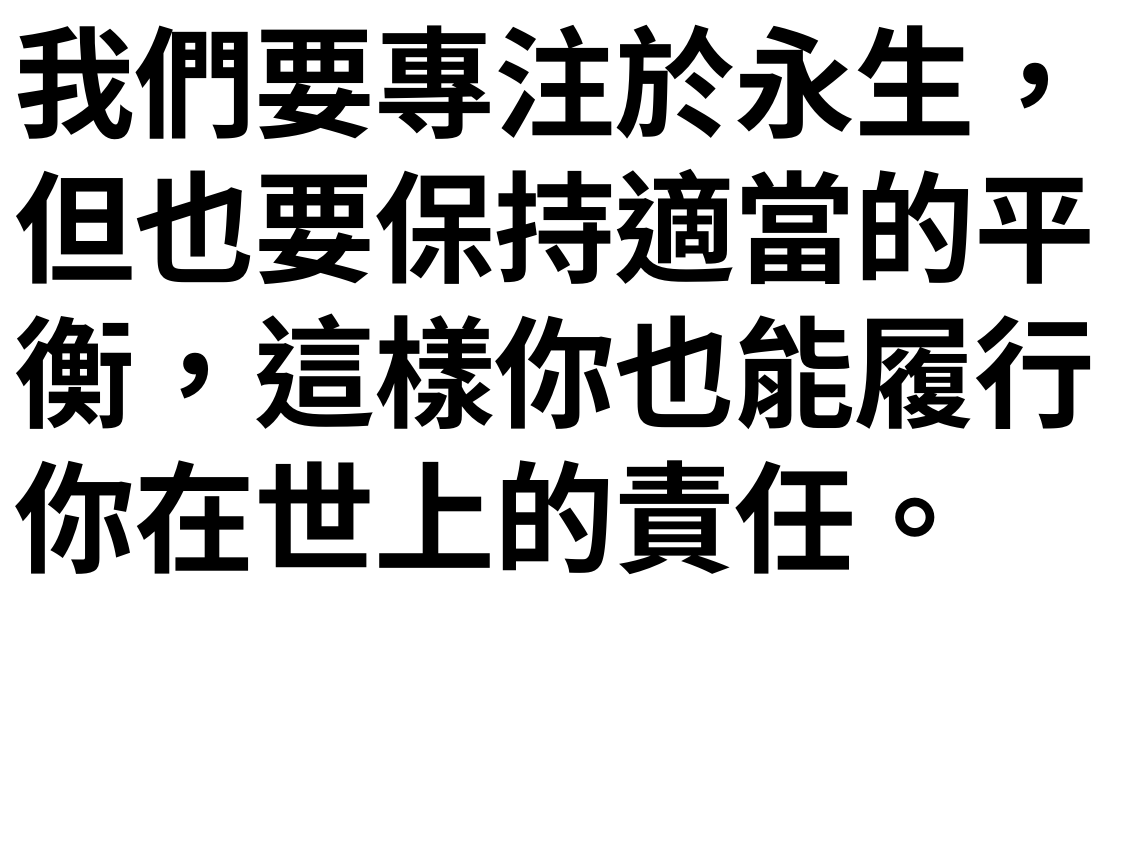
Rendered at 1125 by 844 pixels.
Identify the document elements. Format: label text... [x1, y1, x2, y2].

text_box 我們要專注於永生，但也要保持適當的平衡，這樣你也能履行你在世上的責任。 [0, 0, 1125, 595]
